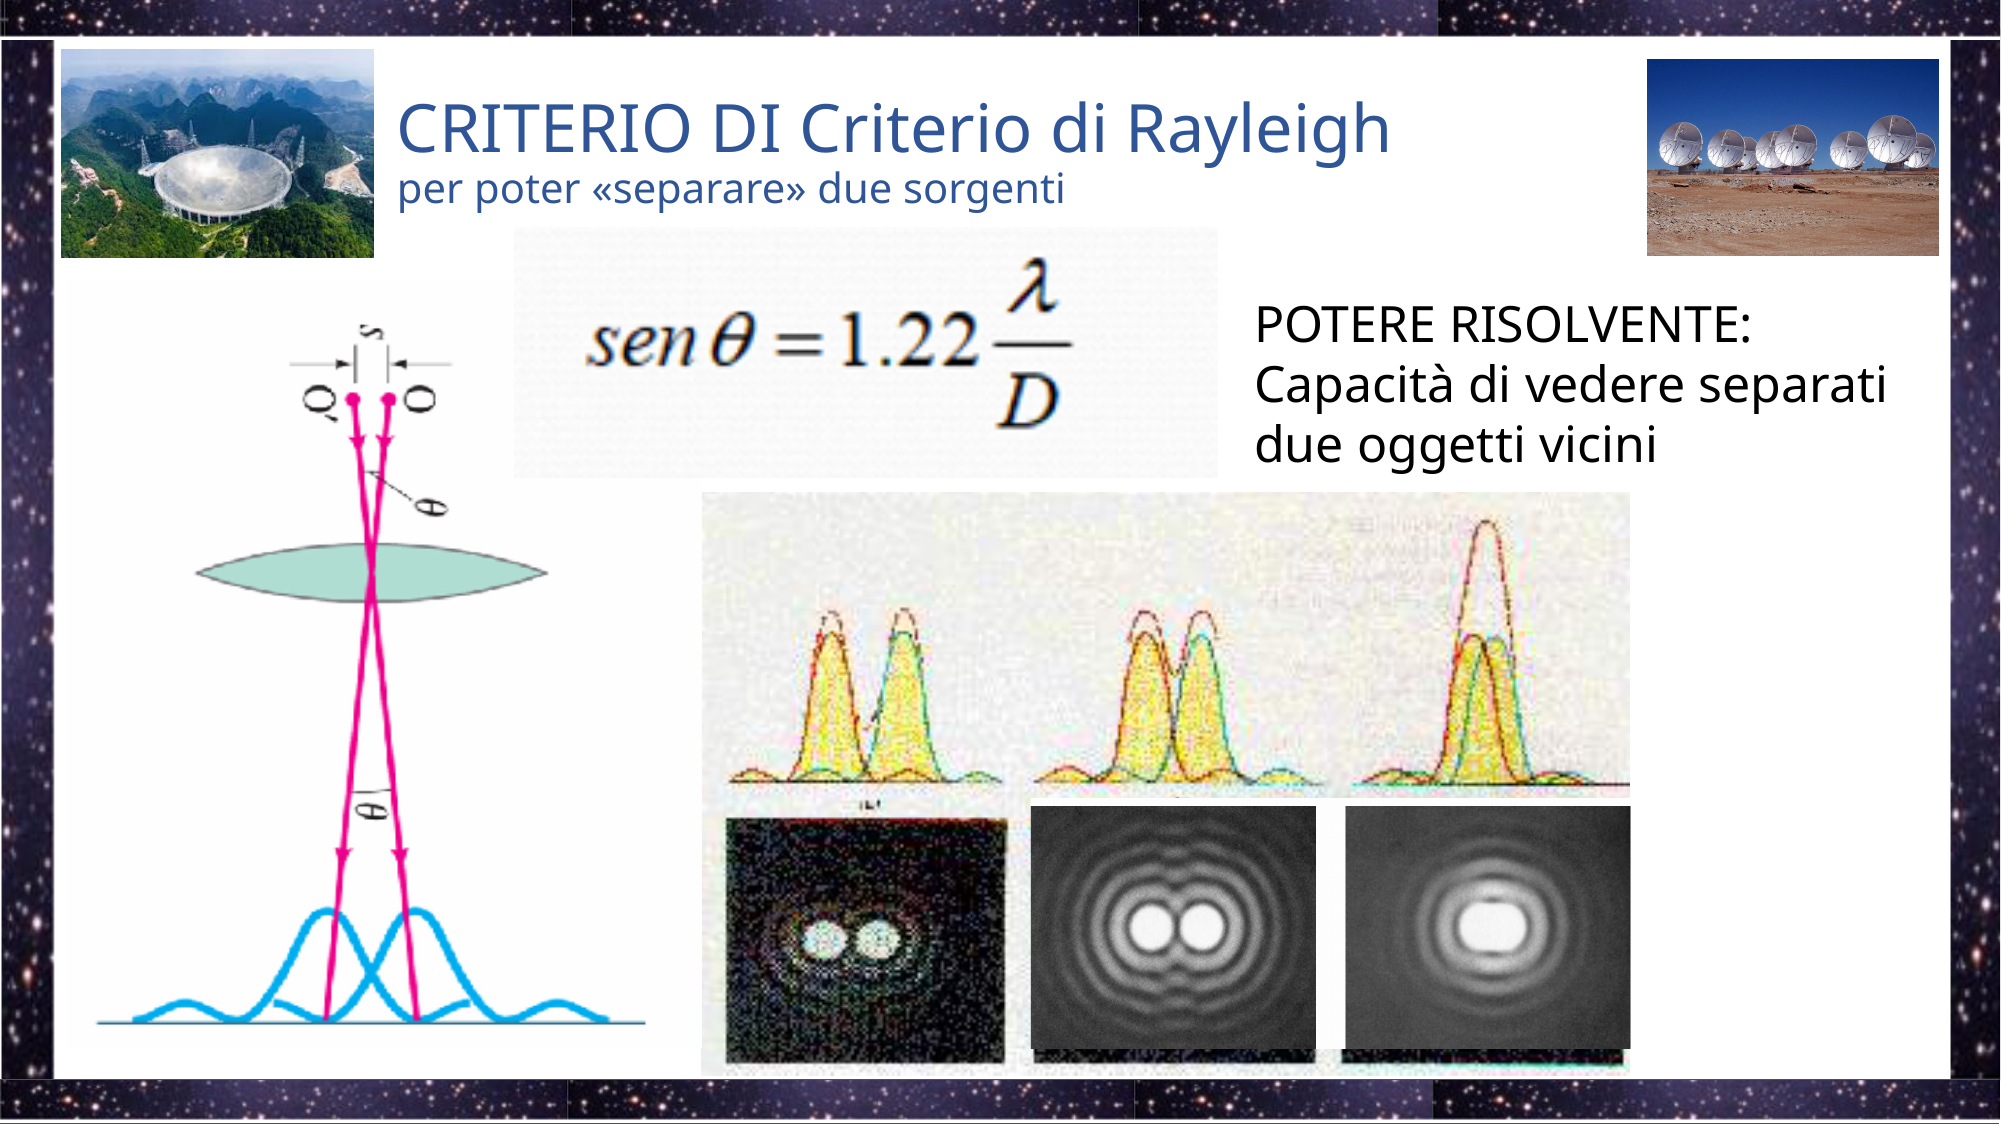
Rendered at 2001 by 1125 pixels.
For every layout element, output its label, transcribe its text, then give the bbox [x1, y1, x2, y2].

title CRITERIO DI Criterio di Rayleigh per poter «separare» due sorgenti [381, 45, 1632, 263]
picture [0, 0, 2001, 1123]
text_box POTERE RISOLVENTE: Capacità di vedere separati due oggetti vicini [1239, 285, 1917, 480]
